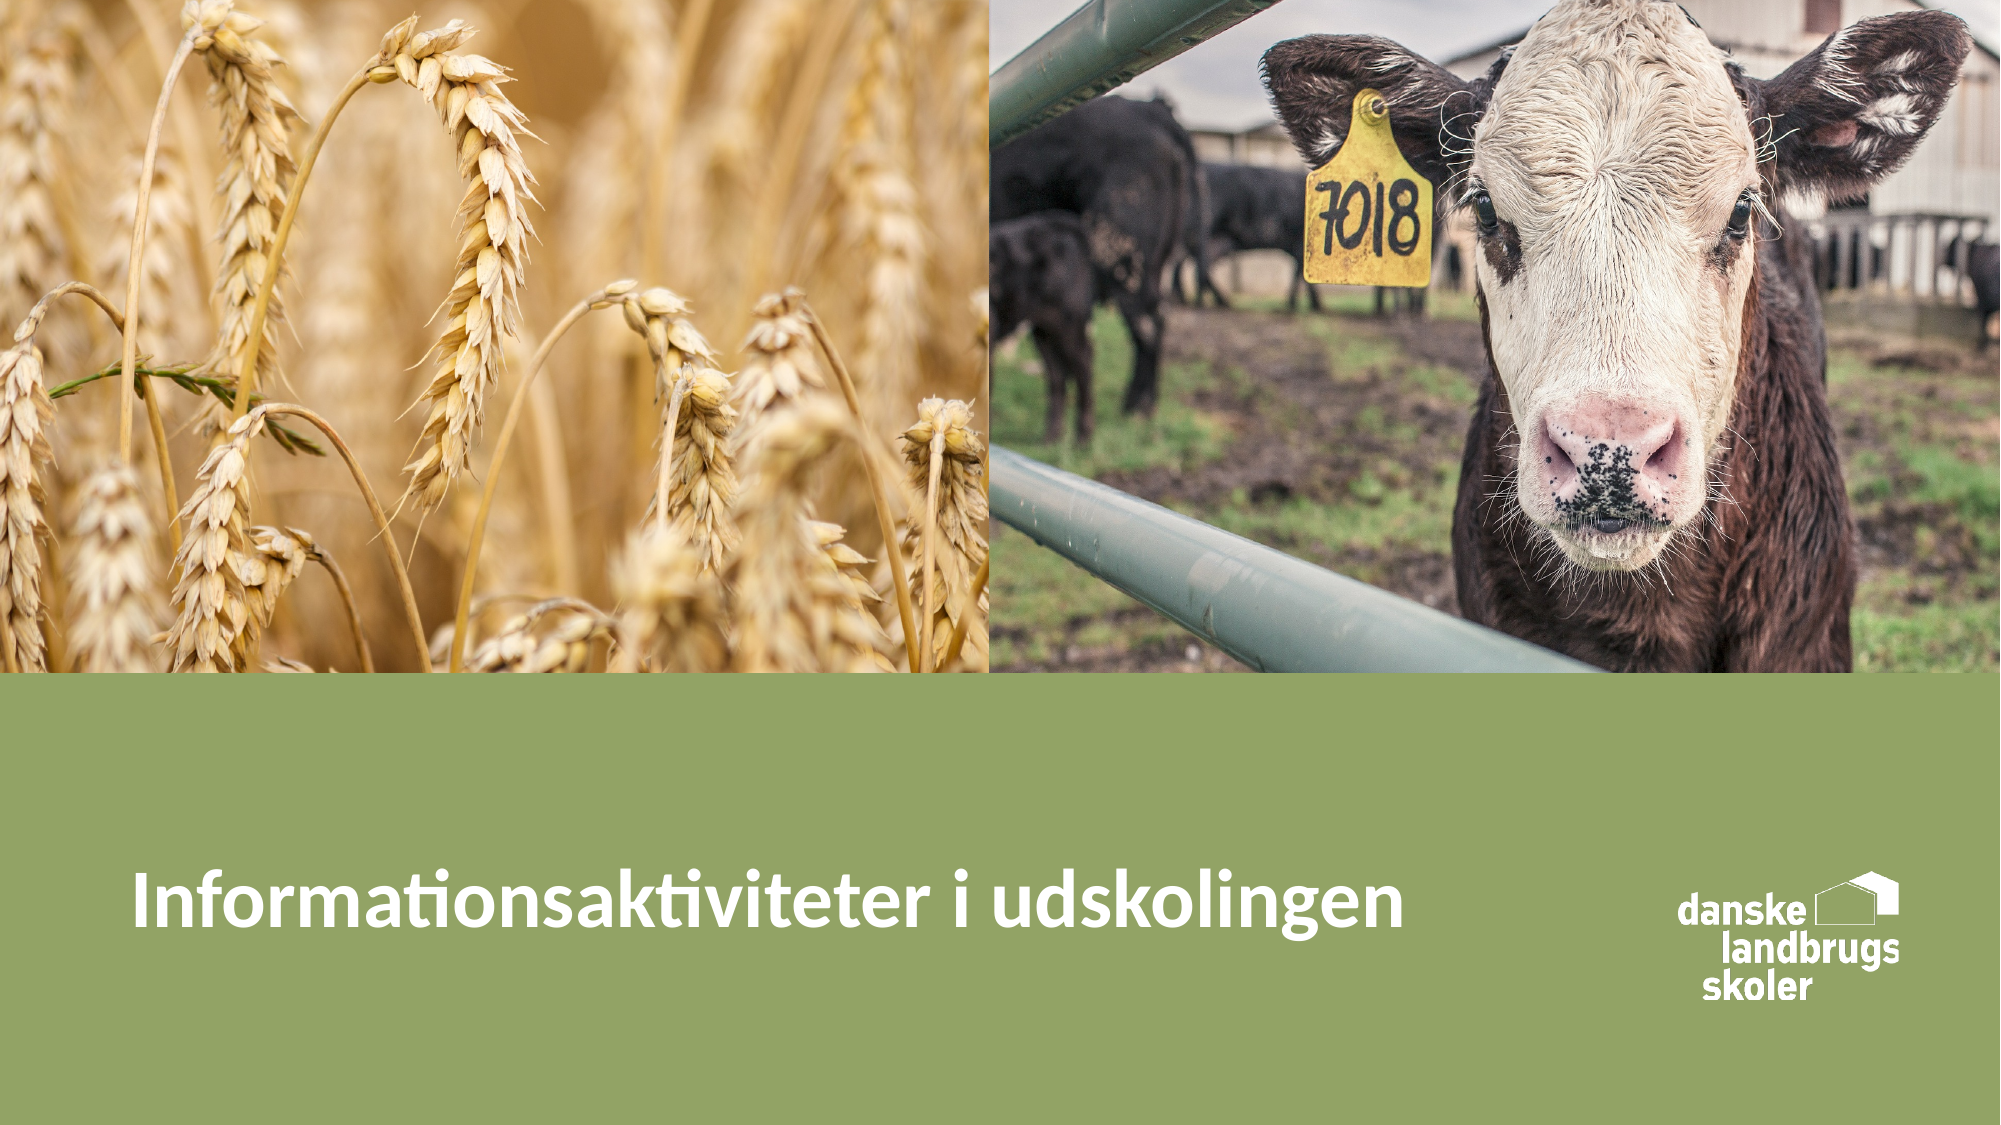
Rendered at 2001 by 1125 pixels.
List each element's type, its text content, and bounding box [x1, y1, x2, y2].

picture [0, 0, 2000, 673]
title Informationsaktiviteter i udskolingen [130, 796, 1631, 945]
